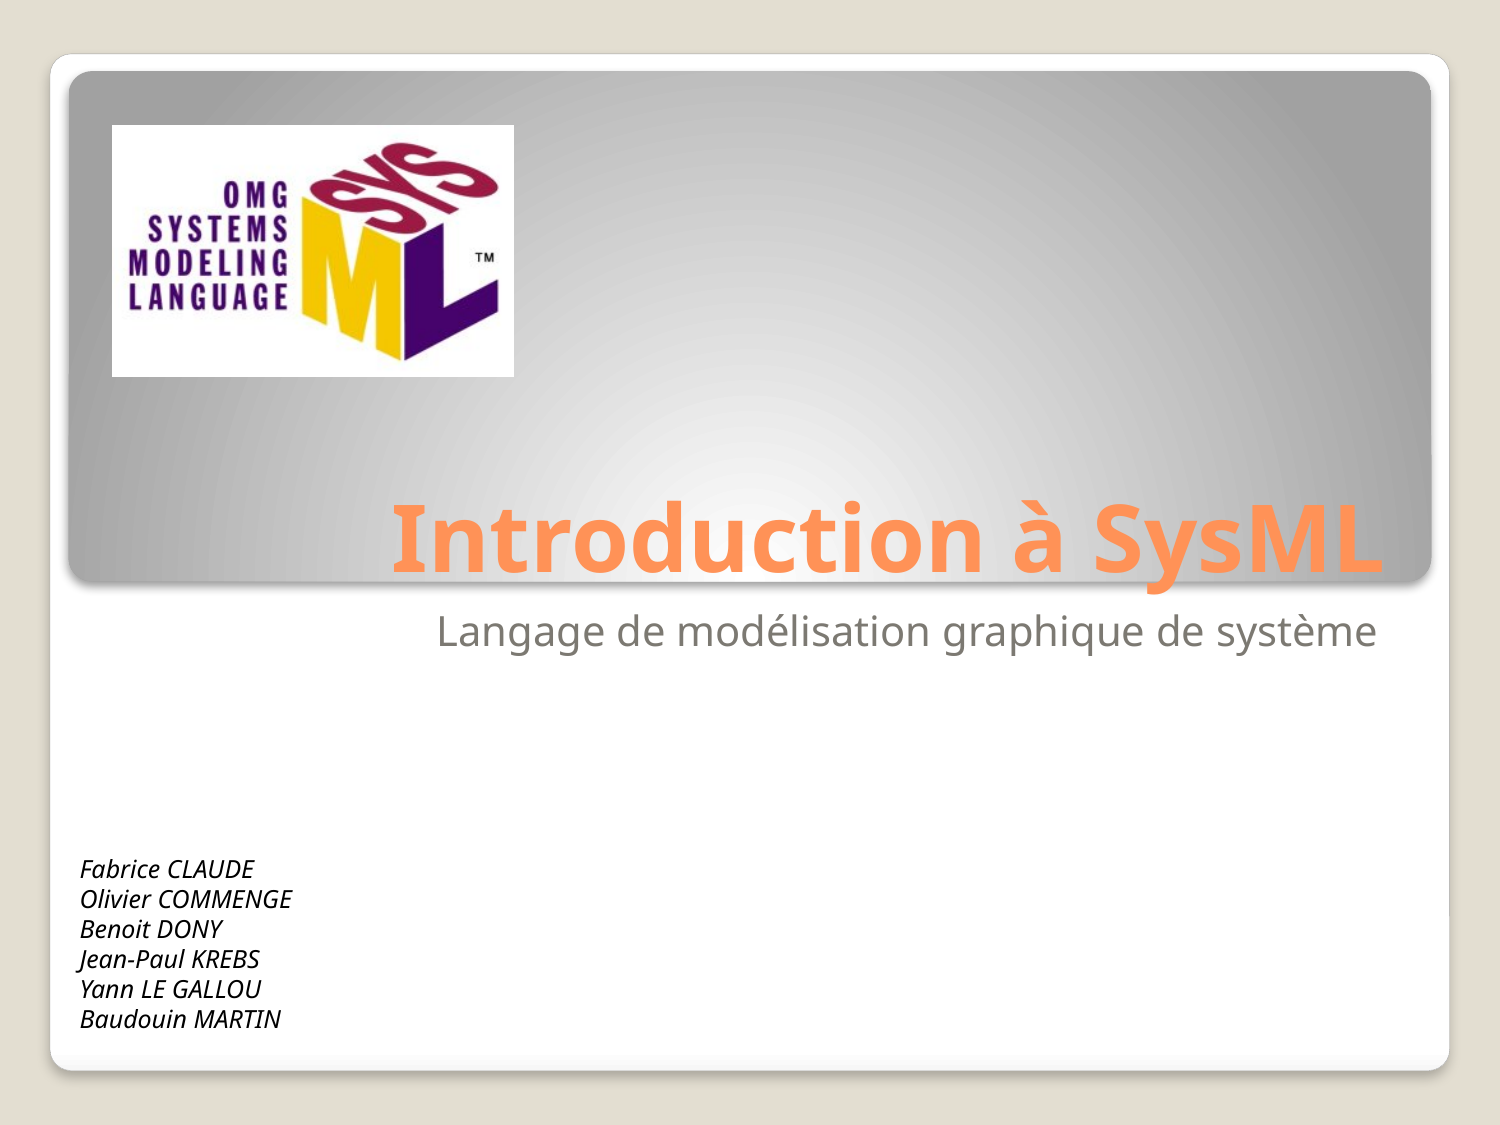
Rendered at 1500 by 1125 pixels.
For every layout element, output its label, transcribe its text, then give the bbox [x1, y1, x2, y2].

text_box Fabrice CLAUDE Olivier COMMENGE Benoit DONY Jean-Paul KREBS Yann LE GALLOU Baudouin MARTIN [64, 846, 1073, 1041]
picture [111, 125, 514, 377]
title Introduction à SysML [118, 298, 1394, 599]
subtitle Langage de modélisation graphique de système [118, 604, 1394, 755]
